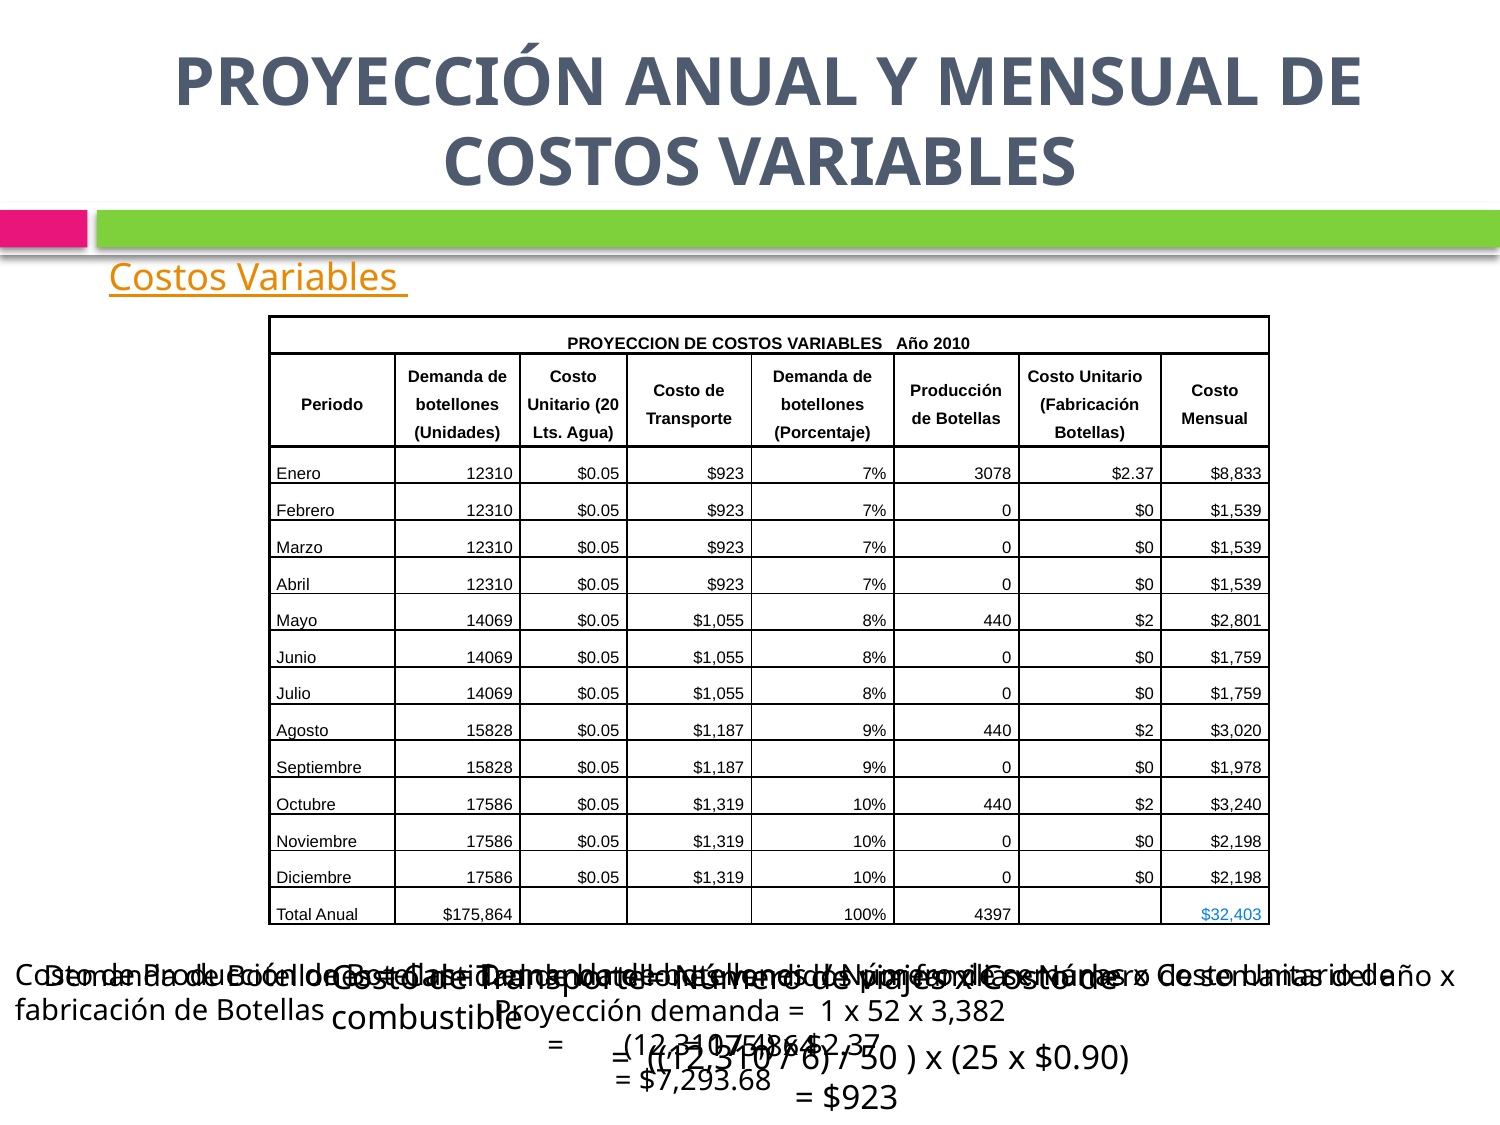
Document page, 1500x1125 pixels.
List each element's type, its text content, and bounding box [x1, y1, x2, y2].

table_cell $0 [1020, 741, 1160, 776]
table_cell 0 [895, 558, 1018, 593]
table_cell $3,240 [1162, 778, 1268, 813]
table_cell 0 [895, 631, 1018, 666]
table_cell [521, 888, 626, 923]
table_cell 17586 [396, 815, 519, 850]
table_cell $2,198 [1162, 851, 1268, 886]
table_cell Total Anual [271, 888, 394, 923]
table_cell $175,864 [396, 888, 519, 923]
table_cell $0.05 [521, 741, 626, 776]
table_cell $2 [1020, 594, 1160, 629]
table_cell $3,020 [1162, 705, 1268, 739]
table_cell $0.05 [521, 705, 626, 739]
table_cell $0.05 [521, 778, 626, 813]
table_cell 12310 [396, 558, 519, 593]
table_cell Mayo [271, 594, 394, 629]
table_cell $1,319 [628, 851, 751, 886]
table_cell 0 [895, 741, 1018, 776]
table_cell Diciembre [271, 851, 394, 886]
table_cell $1,055 [628, 631, 751, 666]
table_cell Junio [271, 631, 394, 666]
table_cell $0.05 [521, 484, 626, 519]
table_cell 12310 [396, 448, 519, 482]
table_cell $0.05 [521, 631, 626, 666]
table_cell $1,319 [628, 778, 751, 813]
table_cell $0.05 [521, 815, 626, 850]
table_cell $1,978 [1162, 741, 1268, 776]
table_cell 14069 [396, 594, 519, 629]
table_cell 12310 [396, 521, 519, 556]
table_cell $1,187 [628, 705, 751, 739]
table_cell 440 [895, 594, 1018, 629]
table_cell Agosto [271, 705, 394, 739]
table_cell $2 [1020, 778, 1160, 813]
text_box Costos Variables [93, 246, 598, 312]
table_cell Octubre [271, 778, 394, 813]
table_cell $2,801 [1162, 594, 1268, 629]
text_box Costo de Producción de Botellas= Demanda de botellones / Número de semanas x Costo Unitario de fabricación de Botellas = (12,310 / 4) x $2.37 = $7,293.68 [0, 949, 1500, 1104]
table_cell $1,539 [1162, 521, 1268, 556]
table_cell 10% [752, 778, 893, 813]
table_cell 0 [895, 668, 1018, 703]
table_cell $0 [1020, 815, 1160, 850]
table_cell 15828 [396, 705, 519, 739]
table_cell $1,539 [1162, 558, 1268, 593]
table_cell Marzo [271, 521, 394, 556]
table_cell 9% [752, 741, 893, 776]
table_cell $1,055 [628, 668, 751, 703]
table_cell Costo Unitario (20 Lts. Agua) [521, 355, 626, 445]
table_cell $0.05 [521, 558, 626, 593]
table_cell 8% [752, 631, 893, 666]
table_cell Febrero [271, 484, 394, 519]
table_cell 7% [752, 448, 893, 482]
table_cell Periodo [271, 355, 394, 445]
table_cell $0.05 [521, 594, 626, 629]
table_cell Enero [271, 448, 394, 482]
table_cell [1020, 888, 1160, 923]
table_cell Demanda de botellones (Unidades) [396, 355, 519, 445]
table_cell 0 [895, 851, 1018, 886]
table_cell Costo Unitario (Fabricación Botellas) [1020, 355, 1160, 445]
table_cell $0 [1020, 851, 1160, 886]
table_cell $1,759 [1162, 668, 1268, 703]
table_cell 4397 [895, 888, 1018, 923]
table_cell $0 [1020, 558, 1160, 593]
table_cell [628, 888, 751, 923]
table_cell 100% [752, 888, 893, 923]
table_cell 7% [752, 558, 893, 593]
table_cell Abril [271, 558, 394, 593]
table_cell Noviembre [271, 815, 394, 850]
table_cell $1,055 [628, 594, 751, 629]
table_cell 17586 [396, 851, 519, 886]
table_cell $1,759 [1162, 631, 1268, 666]
table_cell Producción de Botellas [895, 355, 1018, 445]
table_cell $923 [628, 484, 751, 519]
table_cell $2 [1020, 705, 1160, 739]
table_cell 10% [752, 815, 893, 850]
table_header PROYECCION DE COSTOS VARIABLES Año 2010 [271, 318, 1268, 352]
table_cell 0 [895, 521, 1018, 556]
table_cell Costo Mensual [1162, 355, 1268, 445]
table_cell 3078 [895, 448, 1018, 482]
table_cell $1,187 [628, 741, 751, 776]
table_cell 7% [752, 484, 893, 519]
table_cell 0 [895, 815, 1018, 850]
table_cell 440 [895, 778, 1018, 813]
table_cell Septiembre [271, 741, 394, 776]
table_cell $0.05 [521, 521, 626, 556]
title PROYECCIÓN ANUAL Y MENSUAL DE COSTOS VARIABLES [100, 37, 1438, 200]
table_cell $0 [1020, 484, 1160, 519]
table_cell $1,539 [1162, 484, 1268, 519]
table_cell $923 [628, 521, 751, 556]
table_cell 10% [752, 851, 893, 886]
table_cell Demanda de botellones (Porcentaje) [752, 355, 893, 445]
table_cell $0 [1020, 521, 1160, 556]
table_cell $0 [1020, 668, 1160, 703]
table_cell $0 [1020, 631, 1160, 666]
table_cell 17586 [396, 778, 519, 813]
table_cell Costo de Transporte [628, 355, 751, 445]
table_cell $0.05 [521, 448, 626, 482]
table_cell 9% [752, 705, 893, 739]
table_cell 8% [752, 668, 893, 703]
table_cell 12310 [396, 484, 519, 519]
table_cell $0.05 [521, 851, 626, 886]
table_cell 8% [752, 594, 893, 629]
table_cell 14069 [396, 668, 519, 703]
table_cell $1,319 [628, 815, 751, 850]
table_cell $2,198 [1162, 815, 1268, 850]
table_cell 0 [895, 484, 1018, 519]
table_cell 440 [895, 705, 1018, 739]
table_cell $923 [628, 448, 751, 482]
table_cell $2.37 [1020, 448, 1160, 482]
table_cell $32,403 [1162, 888, 1268, 923]
table_cell 15828 [396, 741, 519, 776]
table_cell $923 [628, 558, 751, 593]
table_cell $8,833 [1162, 448, 1268, 482]
table_cell 7% [752, 521, 893, 556]
table_cell Julio [271, 668, 394, 703]
text_box Costo de Transporte= Número de viajes x Costo de combustible = ((12,310 / 6) / 50 ) x (25 x $0.90) = $923 [316, 1104, 1219, 1124]
table_cell $0.05 [521, 668, 626, 703]
table_cell 14069 [396, 631, 519, 666]
